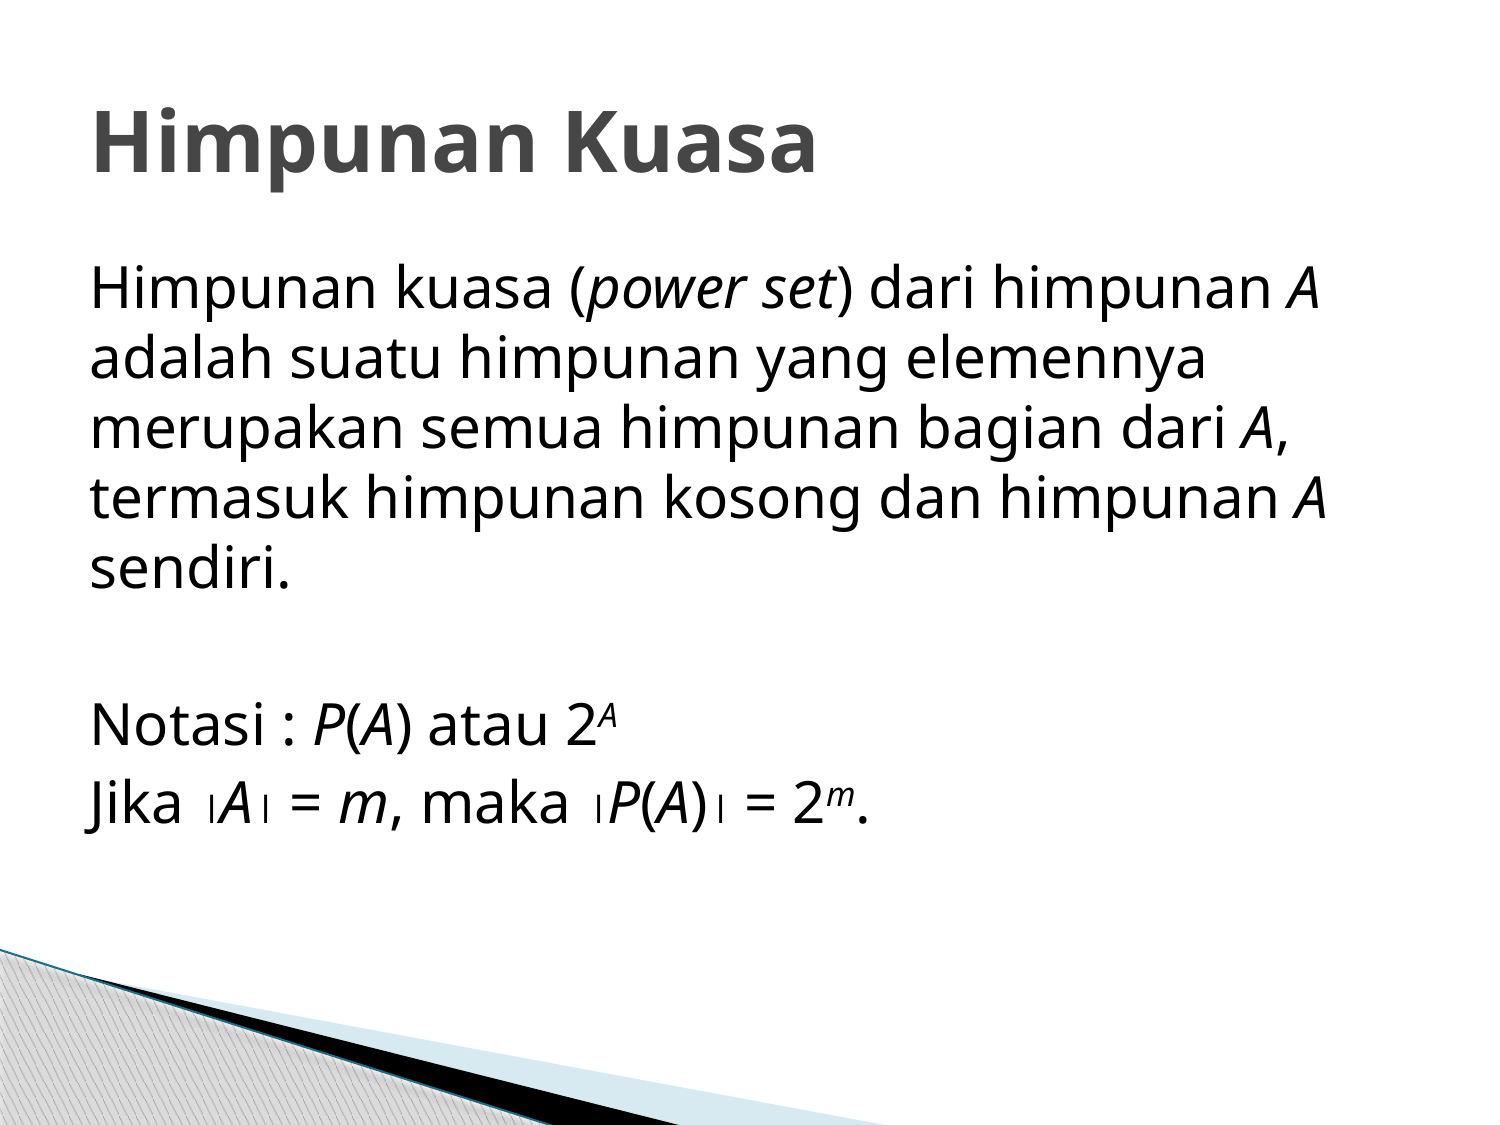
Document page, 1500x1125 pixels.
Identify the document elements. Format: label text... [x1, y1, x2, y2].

list Himpunan kuasa (power set) dari himpunan A adalah suatu himpunan yang elemennya merupakan semua himpunan bagian dari A, termasuk himpunan kosong dan himpunan A sendiri. Notasi : P(A) atau 2A Jika A = m, maka P(A) = 2m. [75, 243, 1425, 986]
title Himpunan Kuasa [75, 45, 1425, 233]
